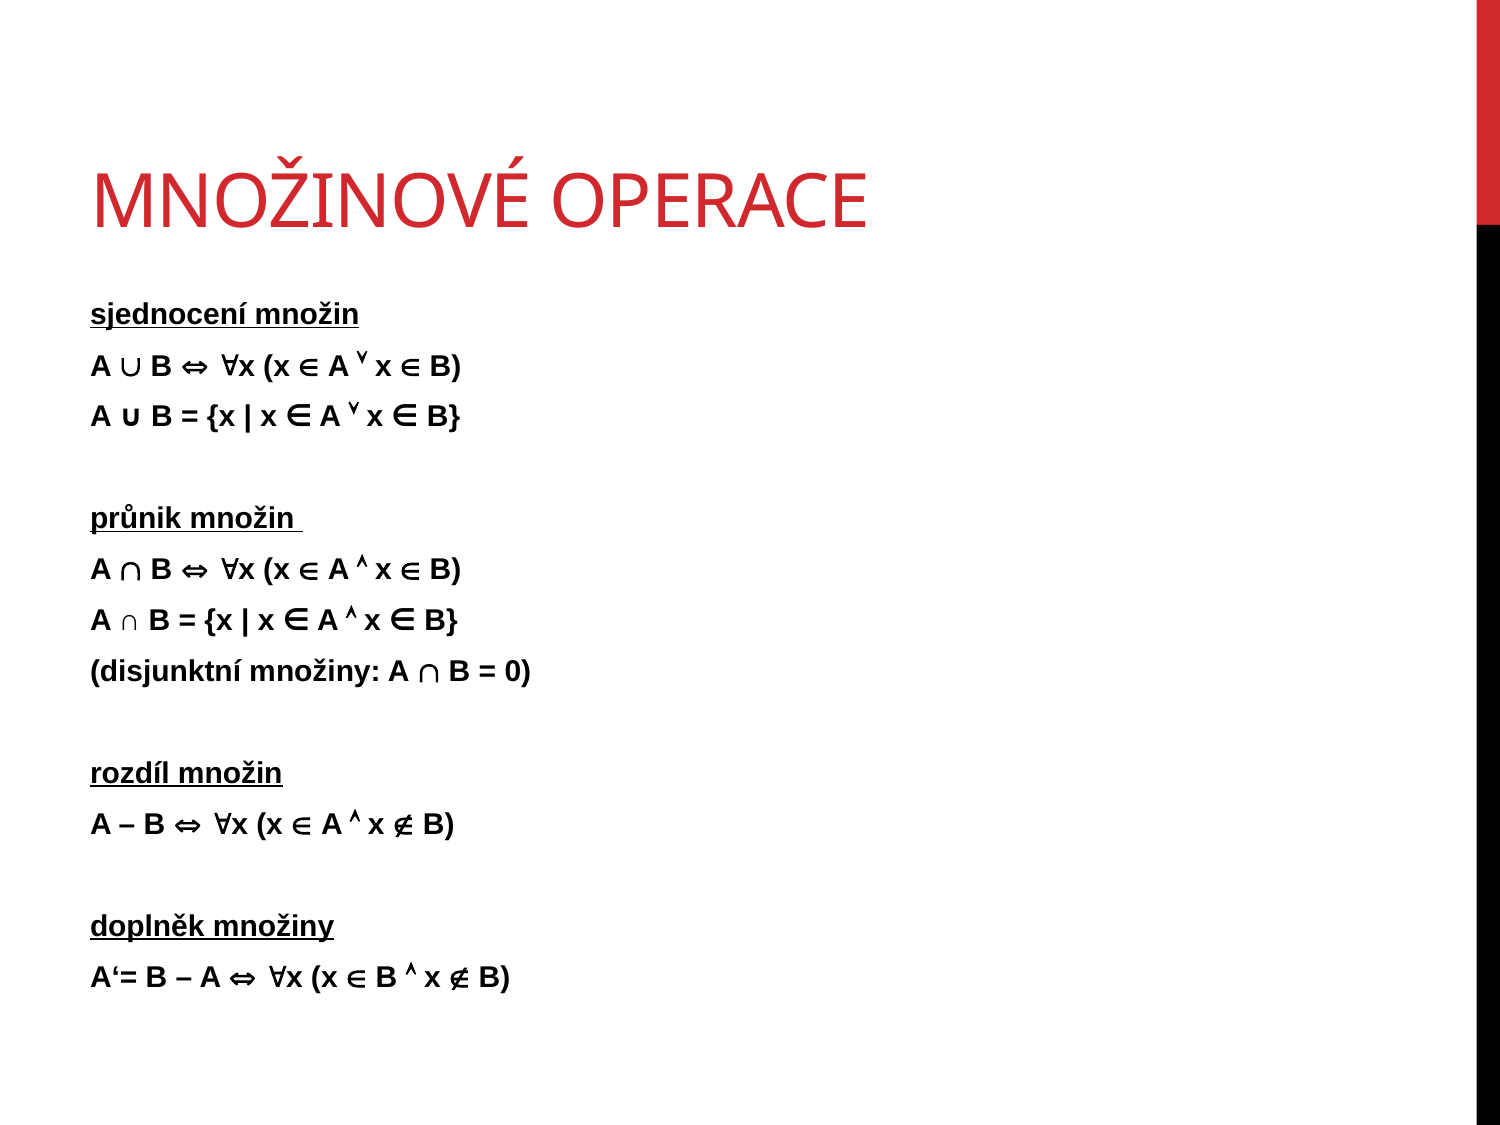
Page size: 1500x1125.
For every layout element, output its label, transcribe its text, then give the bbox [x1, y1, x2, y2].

list sjednocení množin A  B  x (x  A  x  B) A ∪ B = {x | x ∈ A  x ∈ B} průnik množin A  B  x (x  A  x  B) A ∩ B = {x | x ∈ A  x ∈ B} (disjunktní množiny: A  B = 0) rozdíl množin A – B  x (x  A  x  B) doplněk množiny A‘= B – A  x (x  B  x  B) [75, 287, 1325, 1005]
title Množinové operace [75, 25, 1025, 250]
